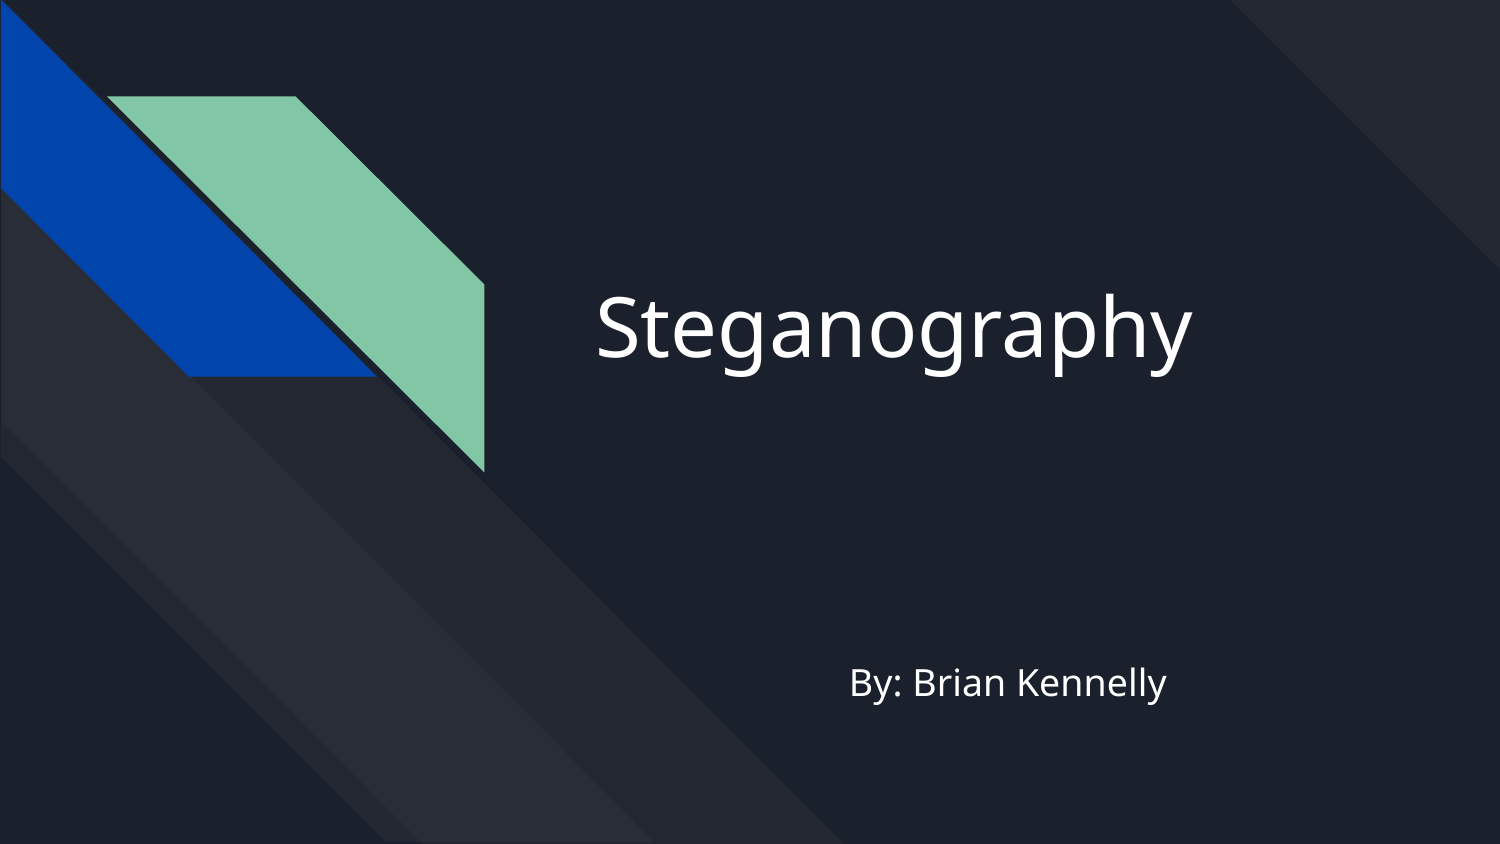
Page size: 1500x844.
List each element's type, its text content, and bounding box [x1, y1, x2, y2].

subtitle By: Brian Kennelly [833, 643, 1404, 727]
title Steganography [580, 258, 1404, 518]
